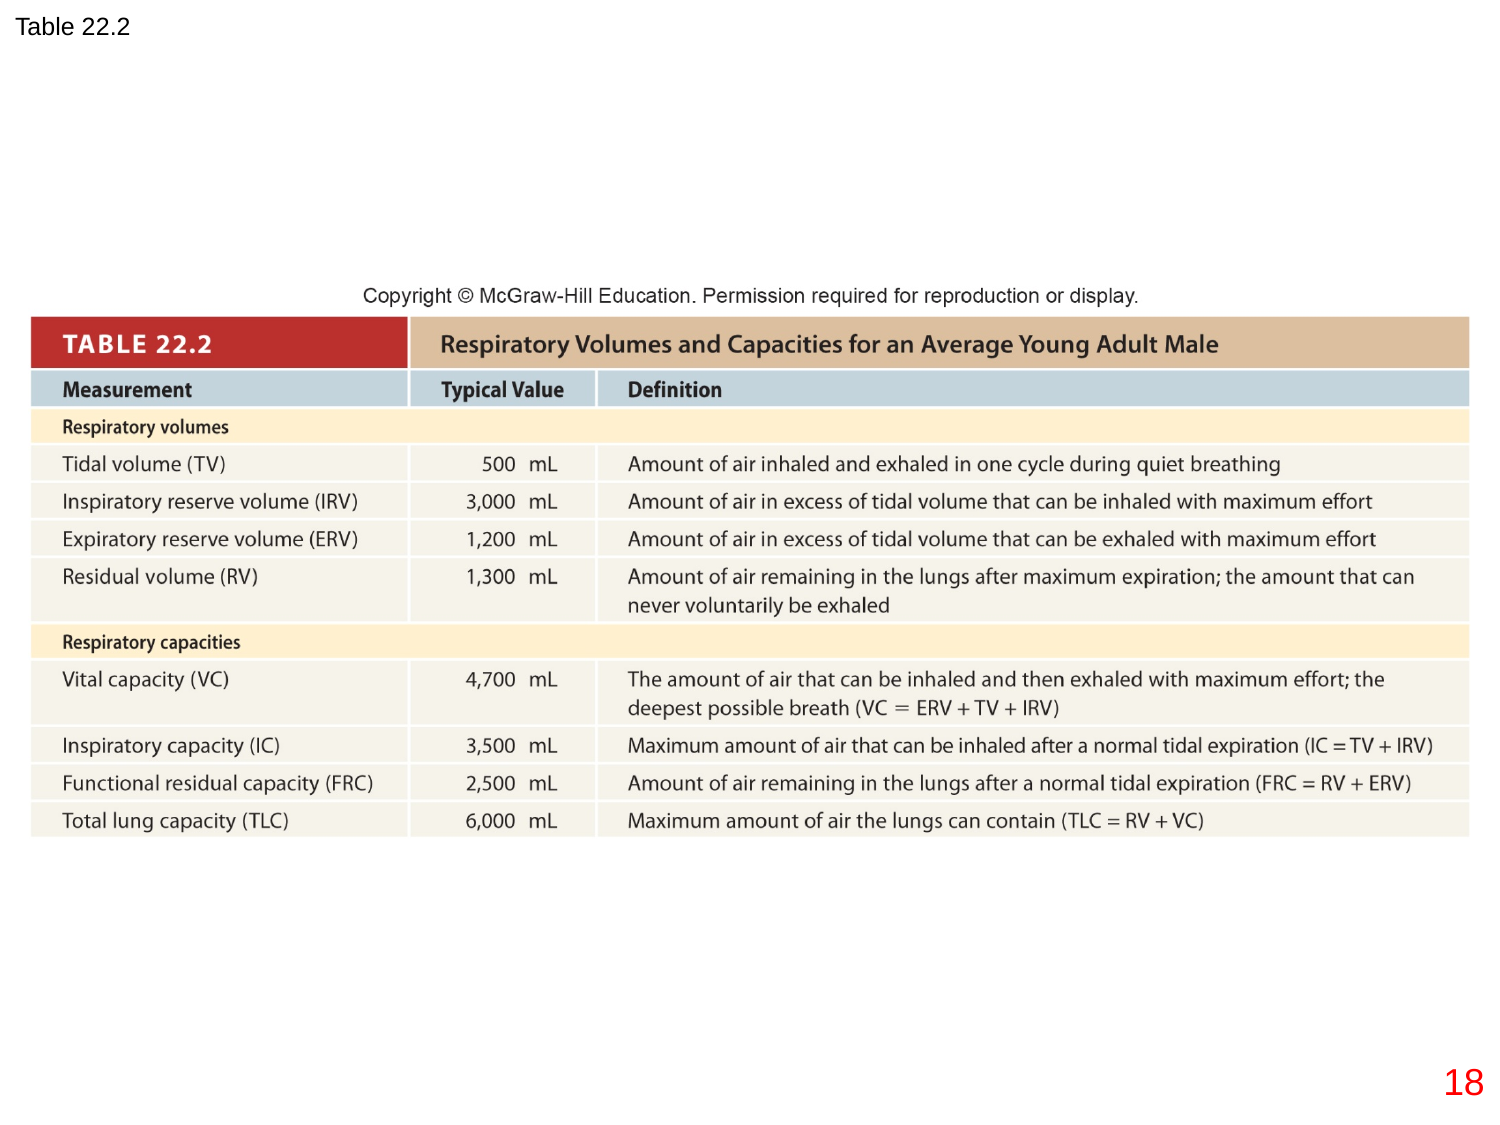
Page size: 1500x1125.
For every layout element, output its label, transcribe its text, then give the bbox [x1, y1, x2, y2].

picture [28, 286, 1472, 839]
title Table 22.2 [0, 6, 376, 45]
